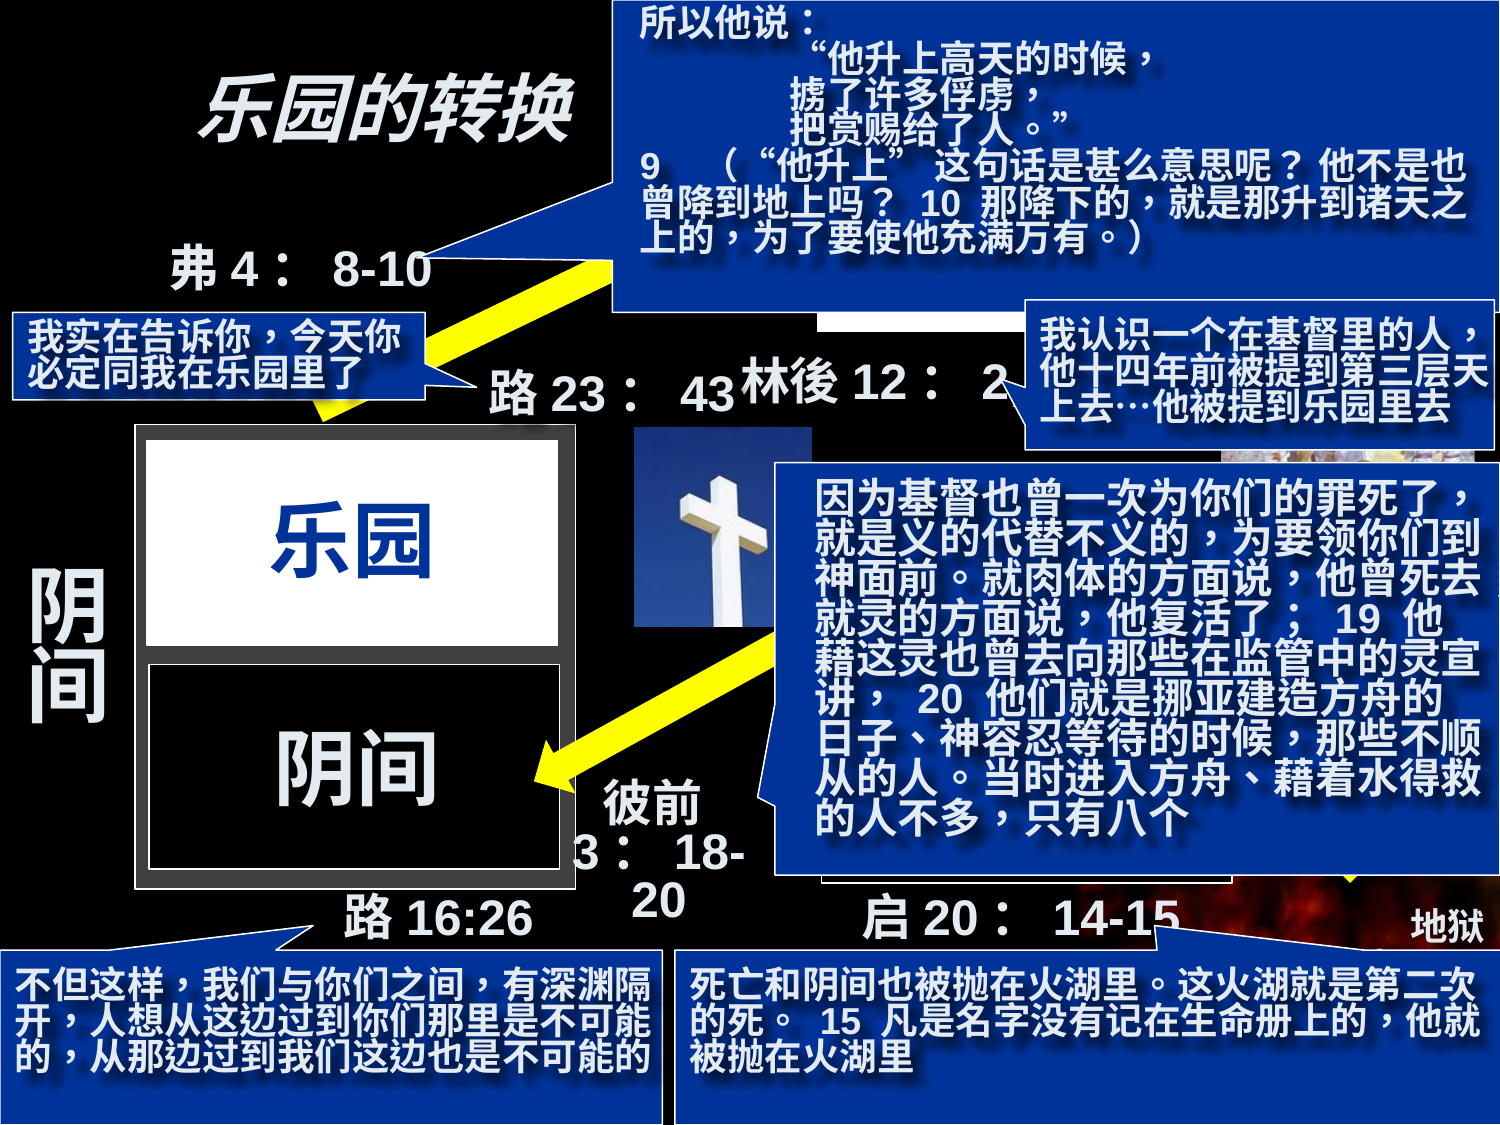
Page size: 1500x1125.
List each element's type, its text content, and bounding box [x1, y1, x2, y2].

text_box 路16:26 [237, 879, 641, 948]
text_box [11, 411, 576, 894]
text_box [674, 949, 1500, 1125]
text_box 路23：43 [429, 355, 814, 439]
text_box 林後12：2, 4 [724, 343, 1019, 427]
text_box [817, 322, 1019, 332]
text_box 弗4：8-10 [99, 230, 502, 314]
text_box 启20：14-15 [812, 897, 1021, 948]
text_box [146, 440, 558, 646]
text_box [12, 312, 426, 413]
text_box [429, 261, 607, 355]
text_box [0, 949, 673, 1125]
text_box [774, 462, 1500, 888]
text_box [1026, 895, 1500, 949]
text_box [148, 664, 565, 870]
text_box [580, 635, 769, 774]
text_box 彼前3：18-20 [580, 756, 768, 948]
picture [634, 427, 812, 627]
title 乐园的转换 [8, 10, 607, 219]
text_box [612, 0, 1500, 313]
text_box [1024, 299, 1500, 460]
